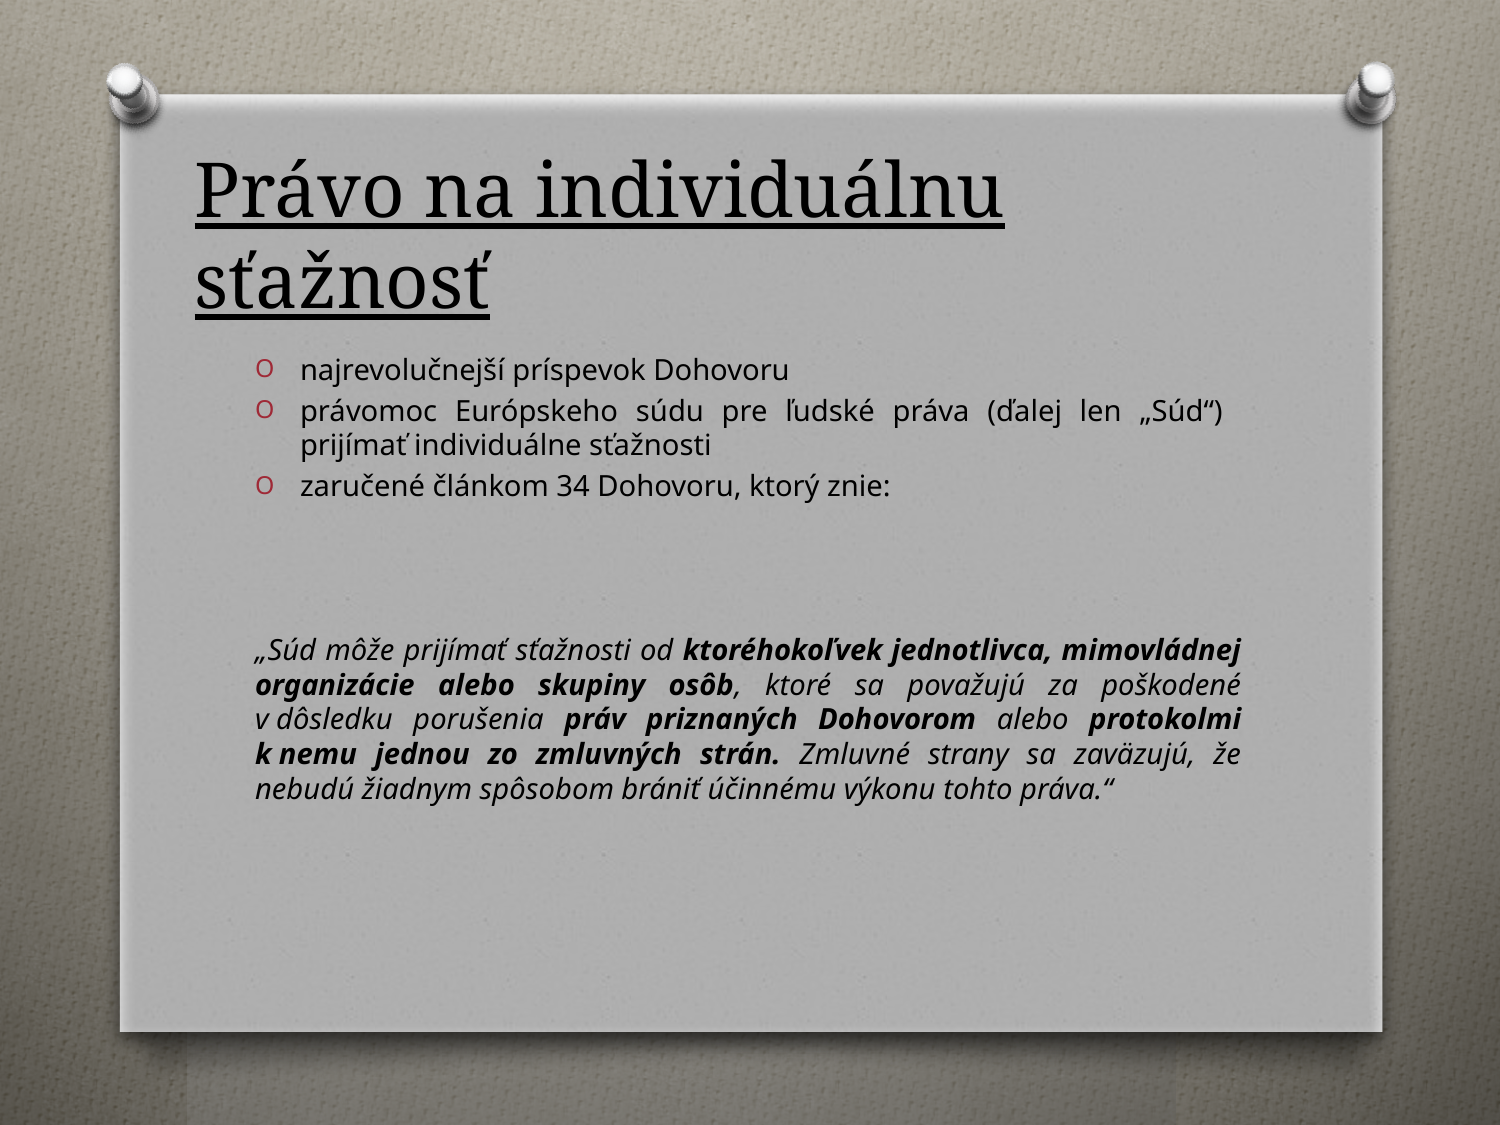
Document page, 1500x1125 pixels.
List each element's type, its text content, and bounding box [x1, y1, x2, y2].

title Právo na individuálnu sťažnosť [179, 134, 1323, 332]
list najrevolučnejší príspevok Dohovoru právomoc Európskeho súdu pre ľudské práva (ďalej len „Súd“) prijímať individuálne sťažnosti zaručené článkom 34 Dohovoru, ktorý znie: „Súd môže prijímať sťažnosti od ktoréhokoľvek jednotlivca, mimovládnej organizácie alebo skupiny osôb, ktoré sa považujú za poškodené v dôsledku porušenia práv priznaných Dohovorom alebo protokolmi k nemu jednou zo zmluvných strán. Zmluvné strany sa zaväzujú, že nebudú žiadnym spôsobom brániť účinnému výkonu tohto práva.“ [240, 302, 1257, 1000]
picture [1317, 35, 1439, 156]
picture [75, 29, 198, 153]
